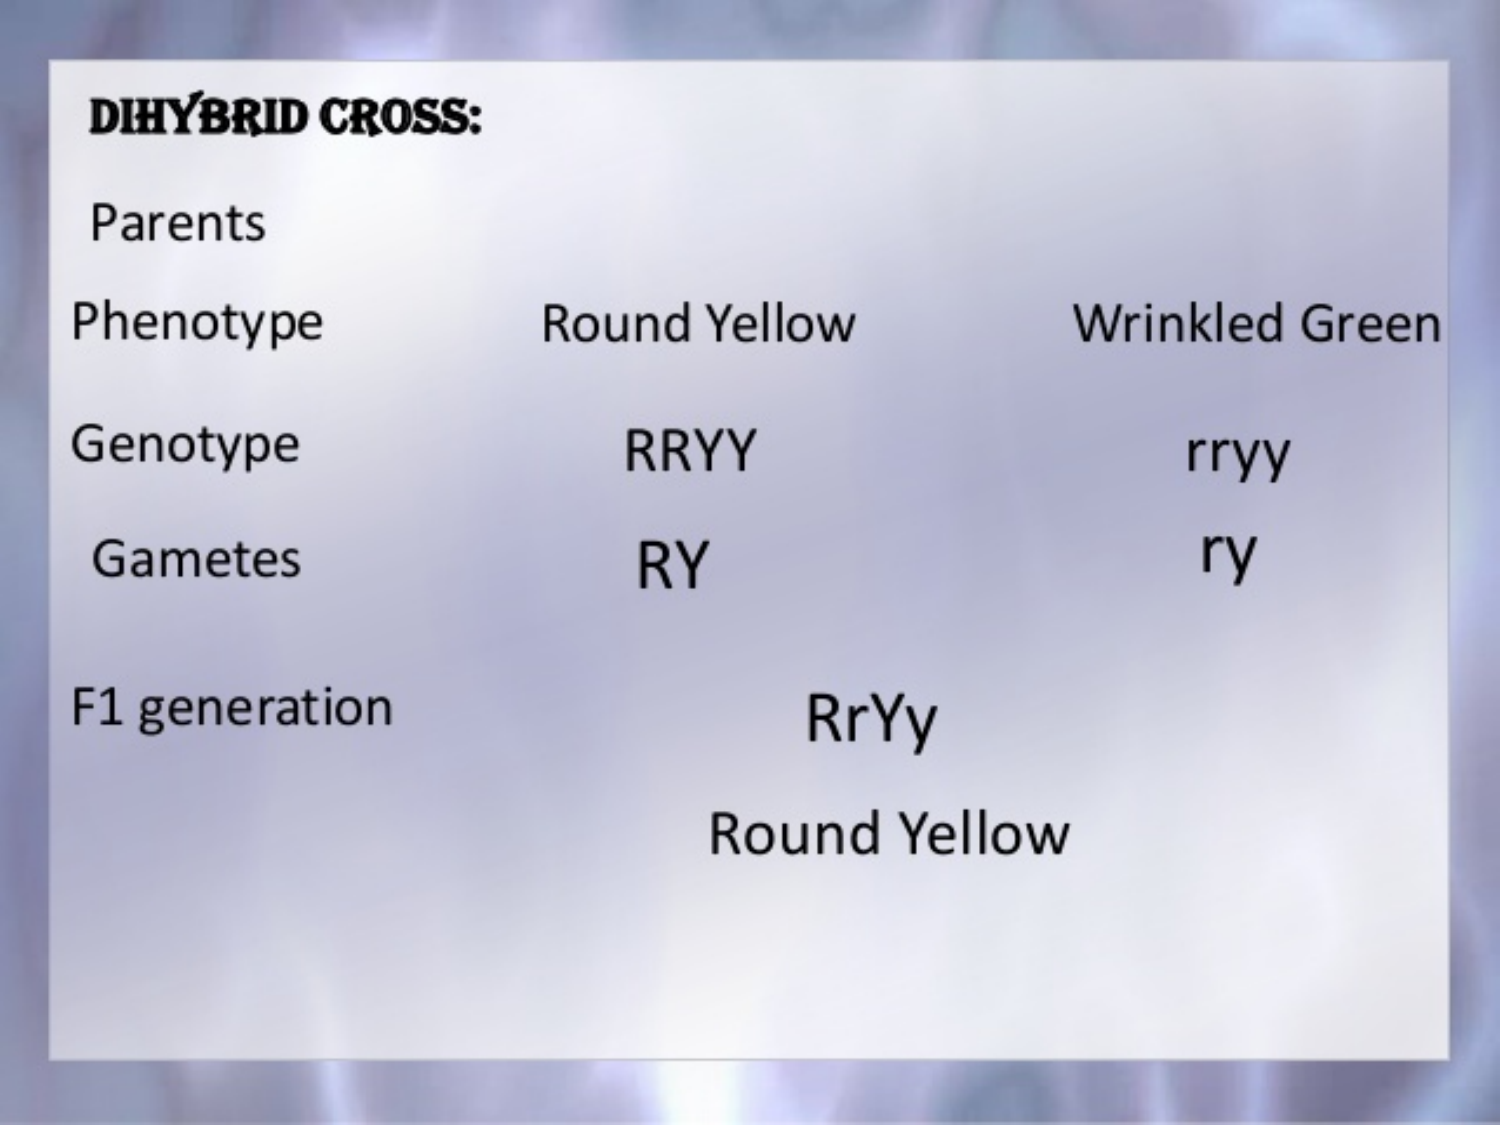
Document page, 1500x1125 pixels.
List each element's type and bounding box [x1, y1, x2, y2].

list [0, 0, 1500, 1125]
